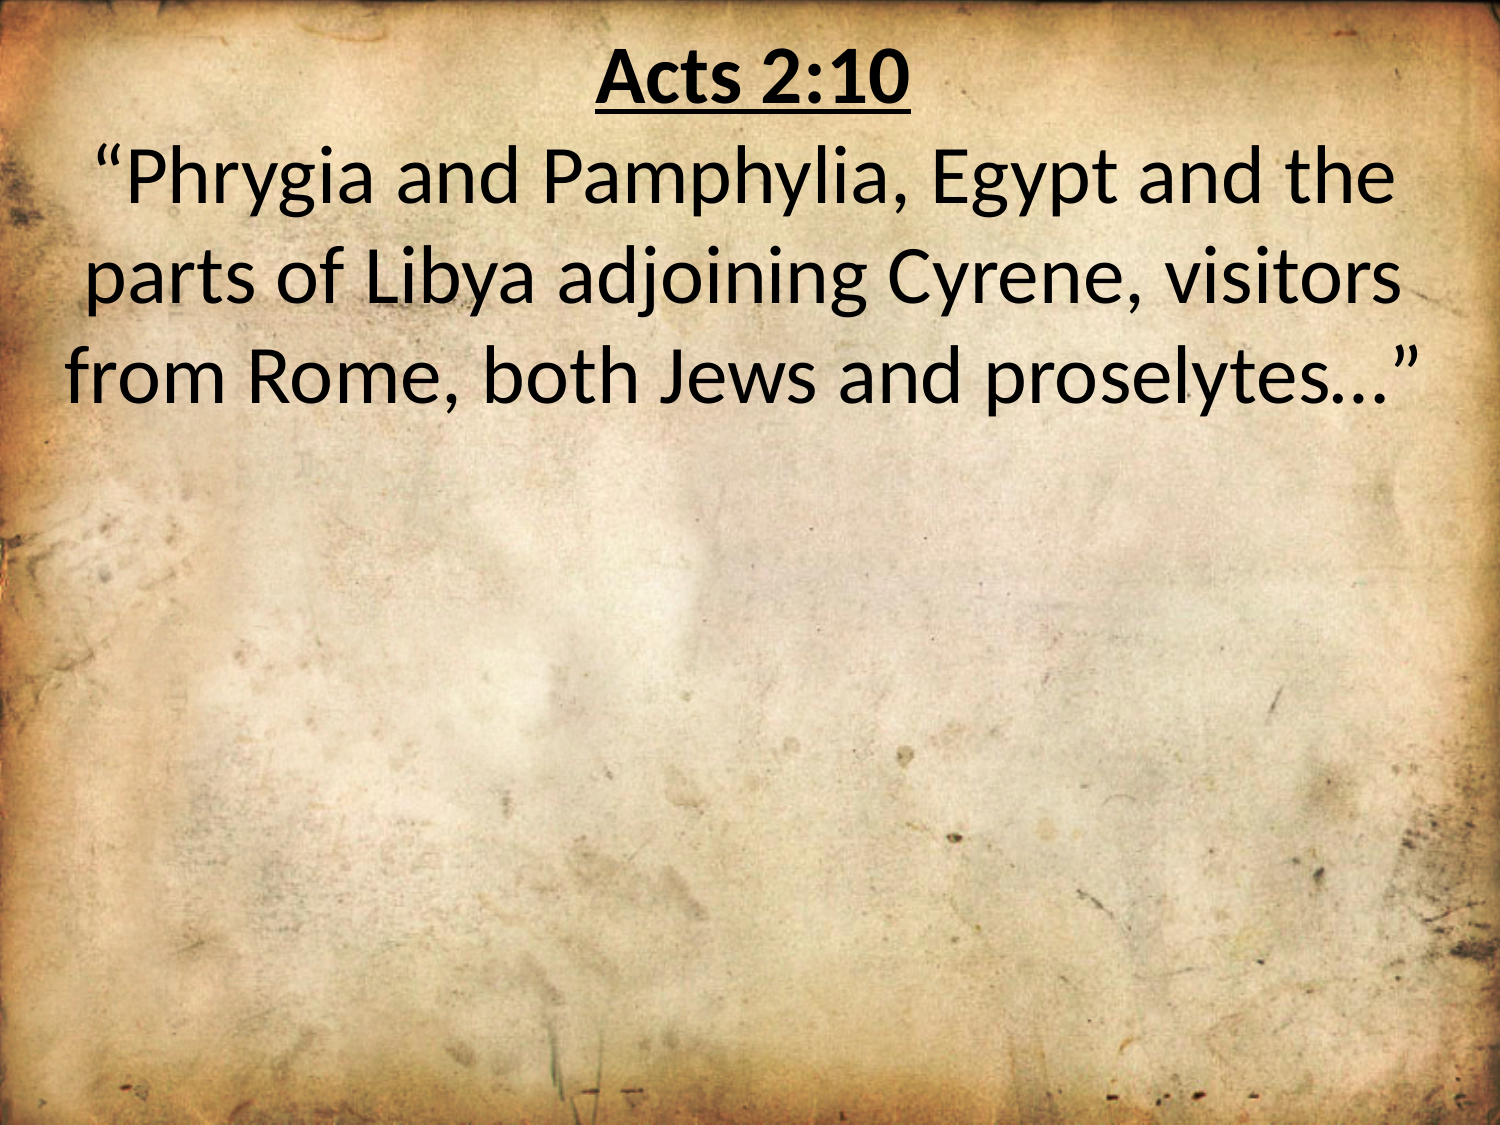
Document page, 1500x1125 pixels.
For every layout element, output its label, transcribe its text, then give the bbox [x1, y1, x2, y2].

picture [0, 0, 1500, 1125]
text_box Acts 2:10 “Phrygia and Pamphylia, Egypt and the parts of Libya adjoining Cyrene, visitors from Rome, both Jews and proselytes…” [12, 12, 1475, 728]
